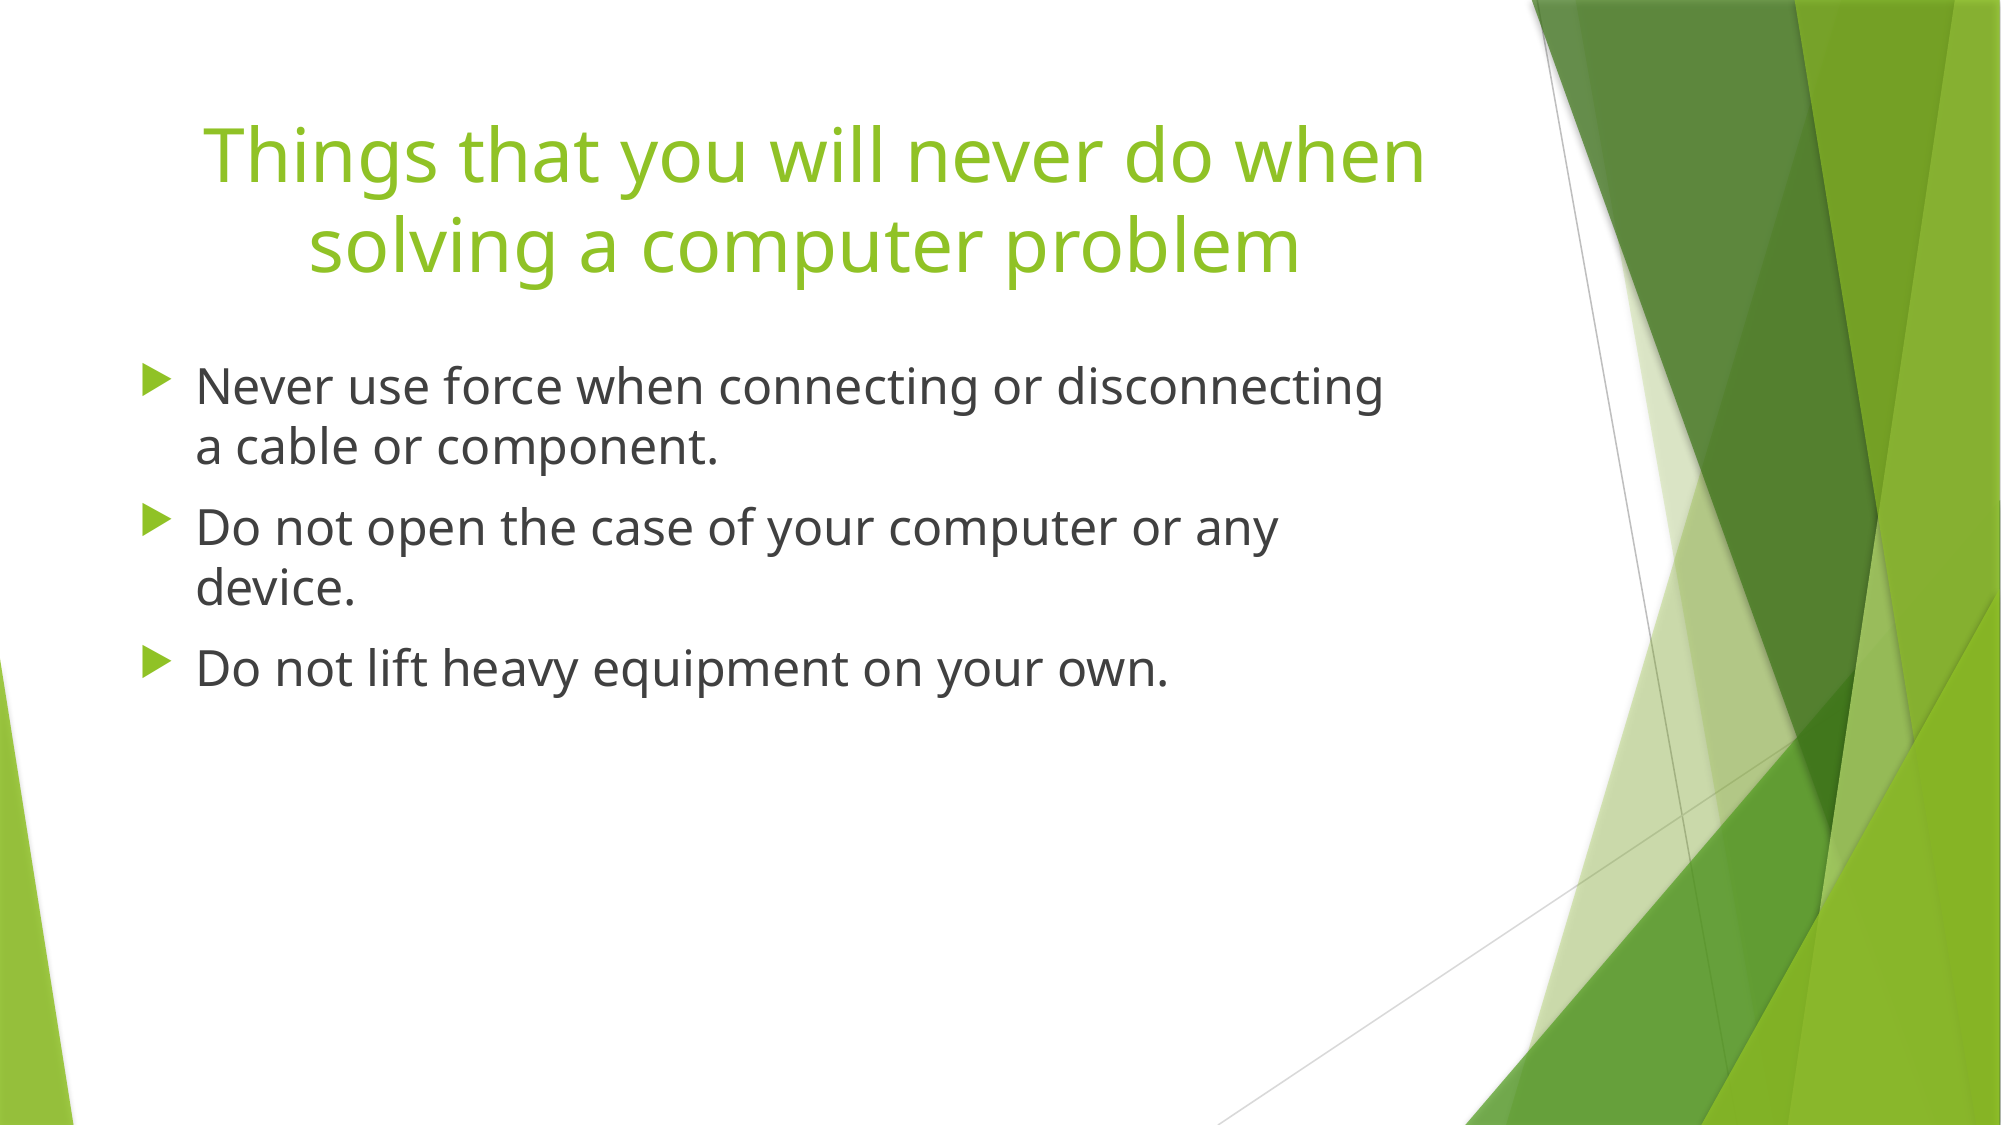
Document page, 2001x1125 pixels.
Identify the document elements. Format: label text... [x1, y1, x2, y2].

title Things that you will never do when solving a computer problem [111, 99, 1522, 317]
list Never use force when connecting or disconnecting a cable or component. Do not open the case of your computer or any device. Do not lift heavy equipment on your own. [123, 347, 1424, 984]
